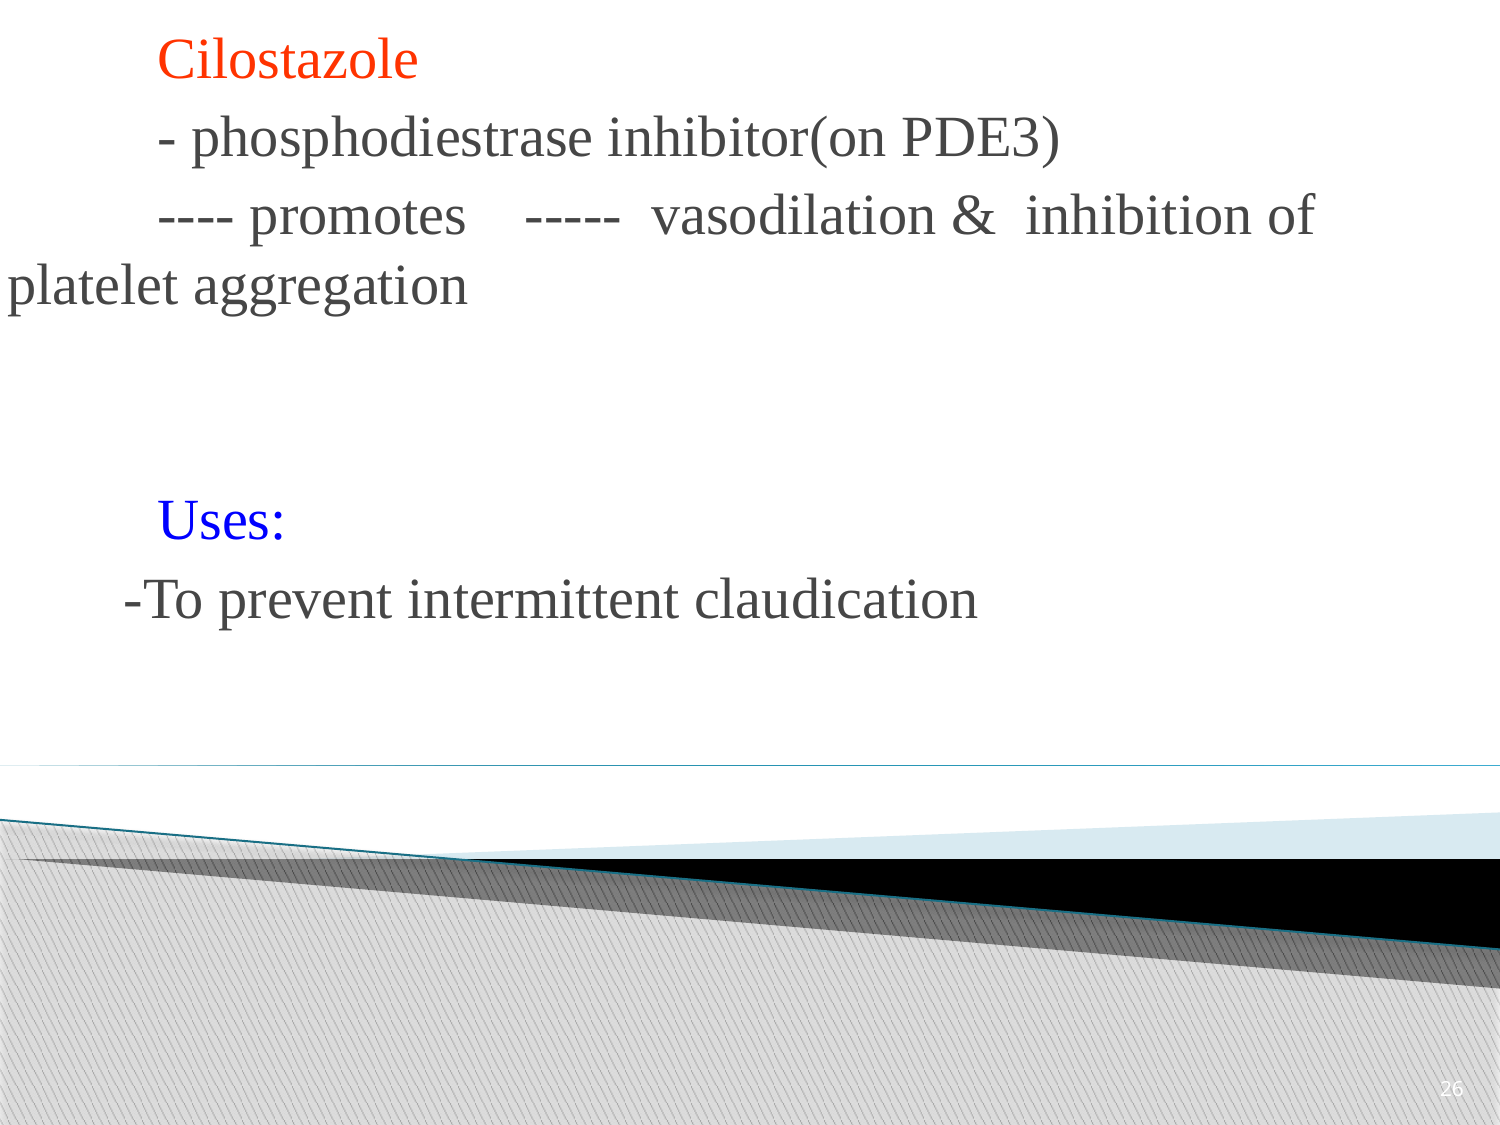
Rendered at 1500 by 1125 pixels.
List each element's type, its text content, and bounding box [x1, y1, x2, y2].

slide_number 26 [1418, 1051, 1479, 1112]
subtitle Cilostazole - phosphodiestrase inhibitor(on PDE3) ---- promotes ----- vasodilation & inhibition of platelet aggregation Uses: -To prevent intermittent claudication [0, 12, 1500, 1125]
